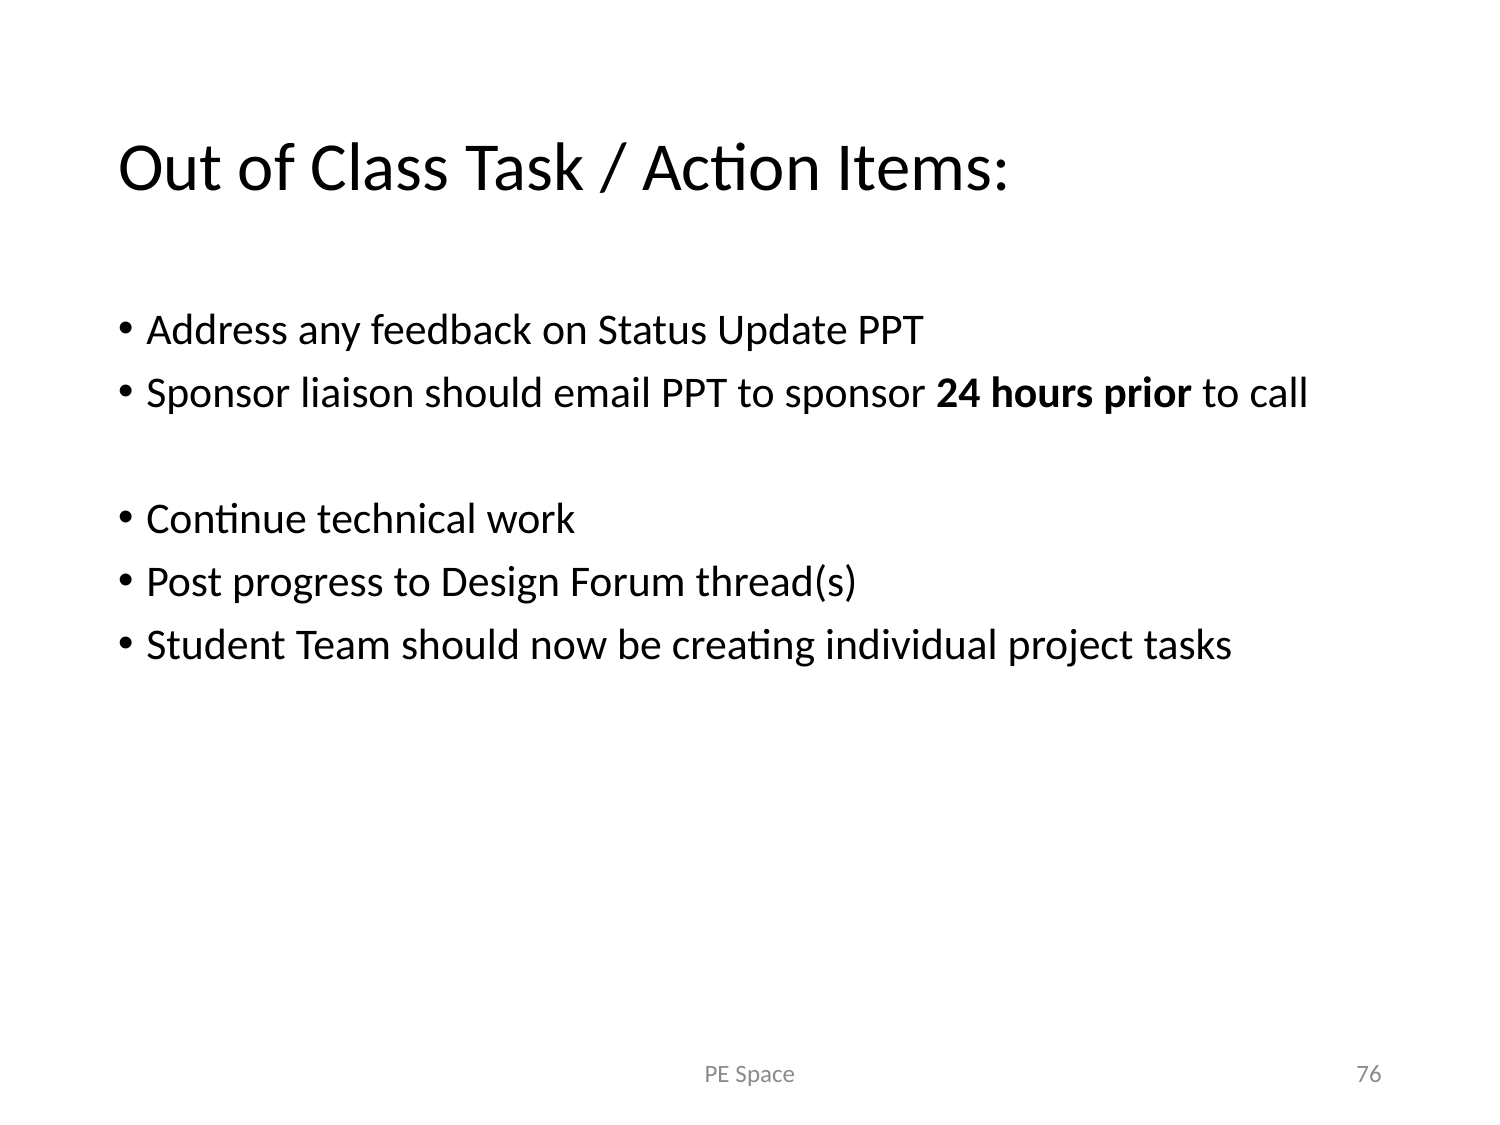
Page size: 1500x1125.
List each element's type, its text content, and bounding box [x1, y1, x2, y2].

slide_number 76 [1059, 1042, 1397, 1103]
footer PE Space [496, 1042, 1004, 1103]
list Address any feedback on Status Update PPT Sponsor liaison should email PPT to sponsor 24 hours prior to call Continue technical work Post progress to Design Forum thread(s) Student Team should now be creating individual project tasks [103, 299, 1397, 1014]
title Out of Class Task / Action Items: [103, 59, 1397, 278]
